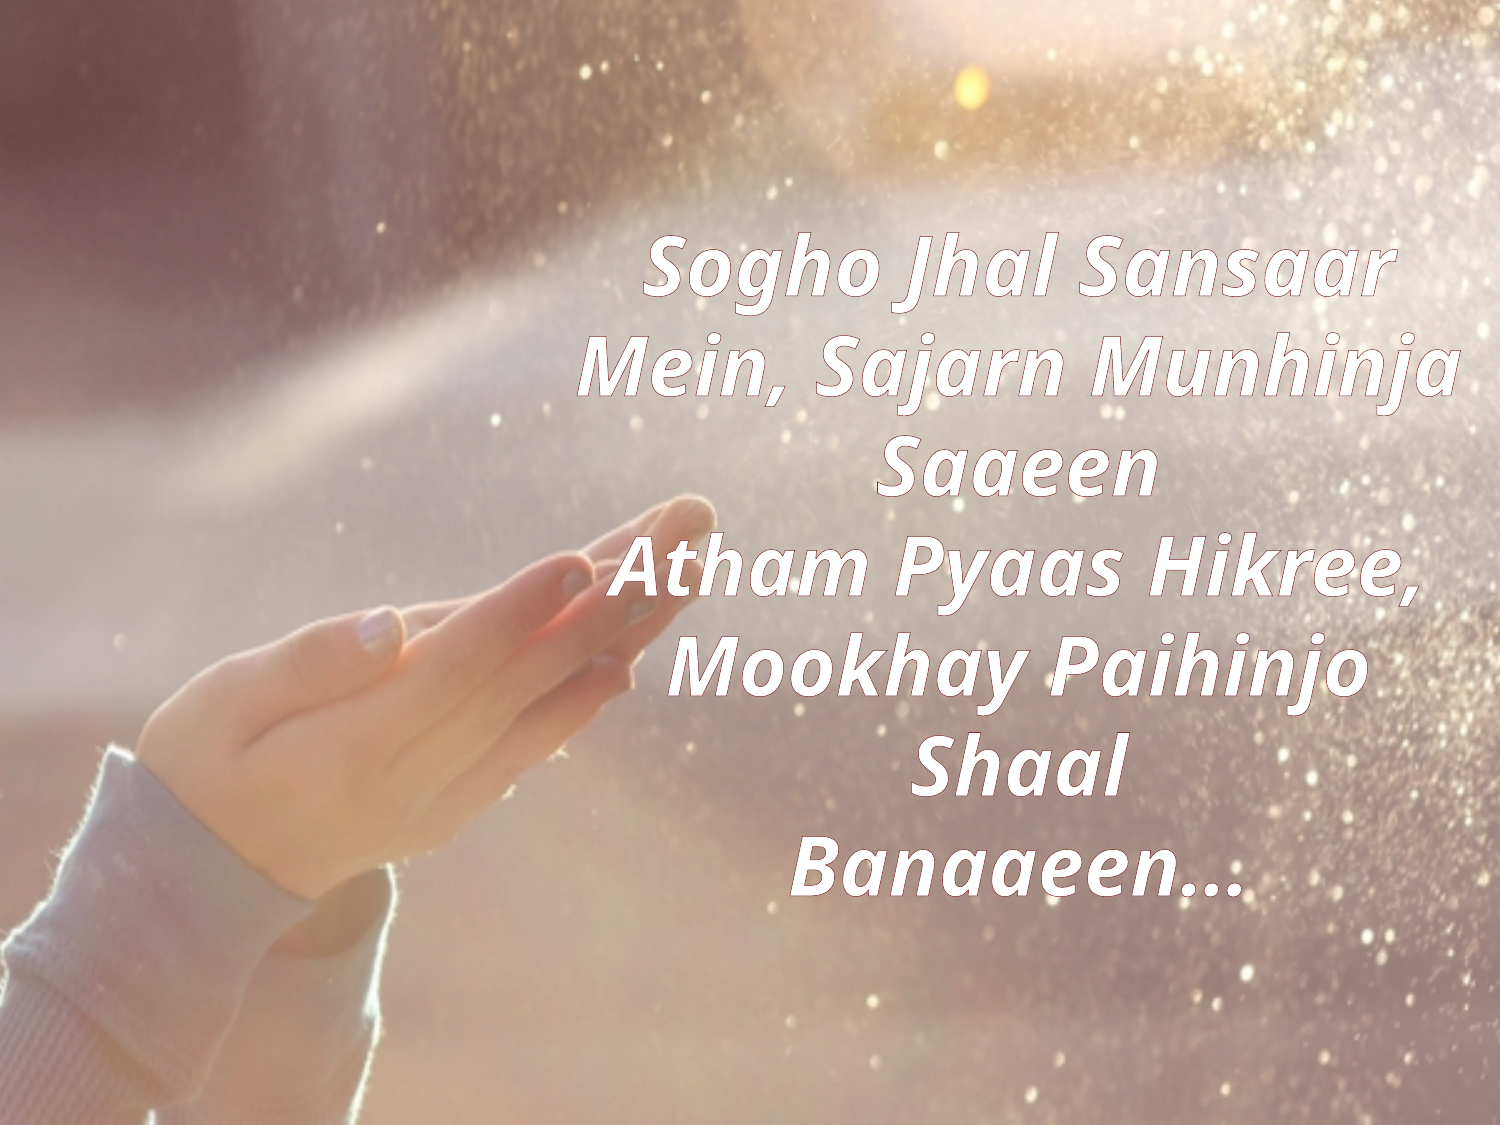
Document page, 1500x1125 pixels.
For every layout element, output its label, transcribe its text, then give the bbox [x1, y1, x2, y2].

title Sogho Jhal Sansaar Mein, Sajarn Munhinja Saaeen Atham Pyaas Hikree, Mookhay Paihinjo Shaal Banaaeen… [537, 324, 1500, 800]
